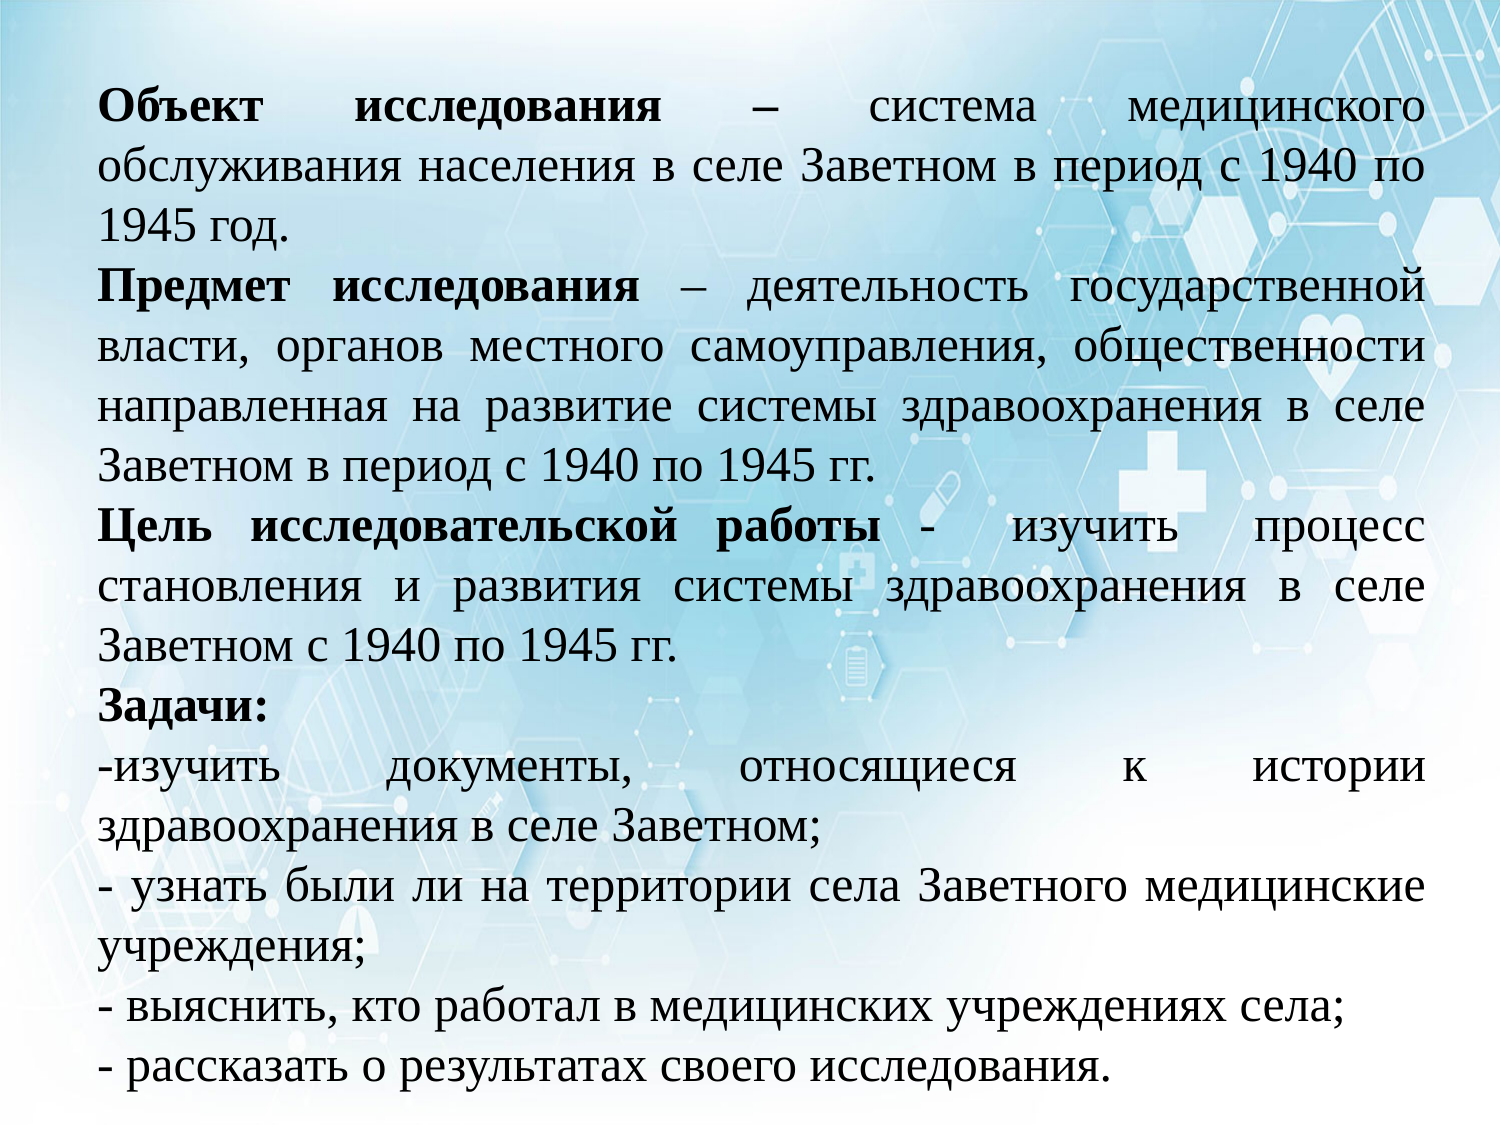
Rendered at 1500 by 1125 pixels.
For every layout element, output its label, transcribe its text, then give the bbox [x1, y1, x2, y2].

text_box Объект исследования – система медицинского обслуживания населения в селе Заветном в период с 1940 по 1945 год. Предмет исследования – деятельность государственной власти, органов местного самоуправления, общественности направленная на развитие системы здравоохранения в селе Заветном в период с 1940 по 1945 гг. Цель исследовательской работы - изучить процесс становления и развития системы здравоохранения в селе Заветном с 1940 по 1945 гг. Задачи: -изучить документы, относящиеся к истории здравоохранения в селе Заветном; - узнать были ли на территории села Заветного медицинские учреждения; - выяснить, кто работал в медицинских учреждениях села; - рассказать о результатах своего исследования. [82, 63, 1442, 1099]
picture [0, 0, 1500, 1125]
